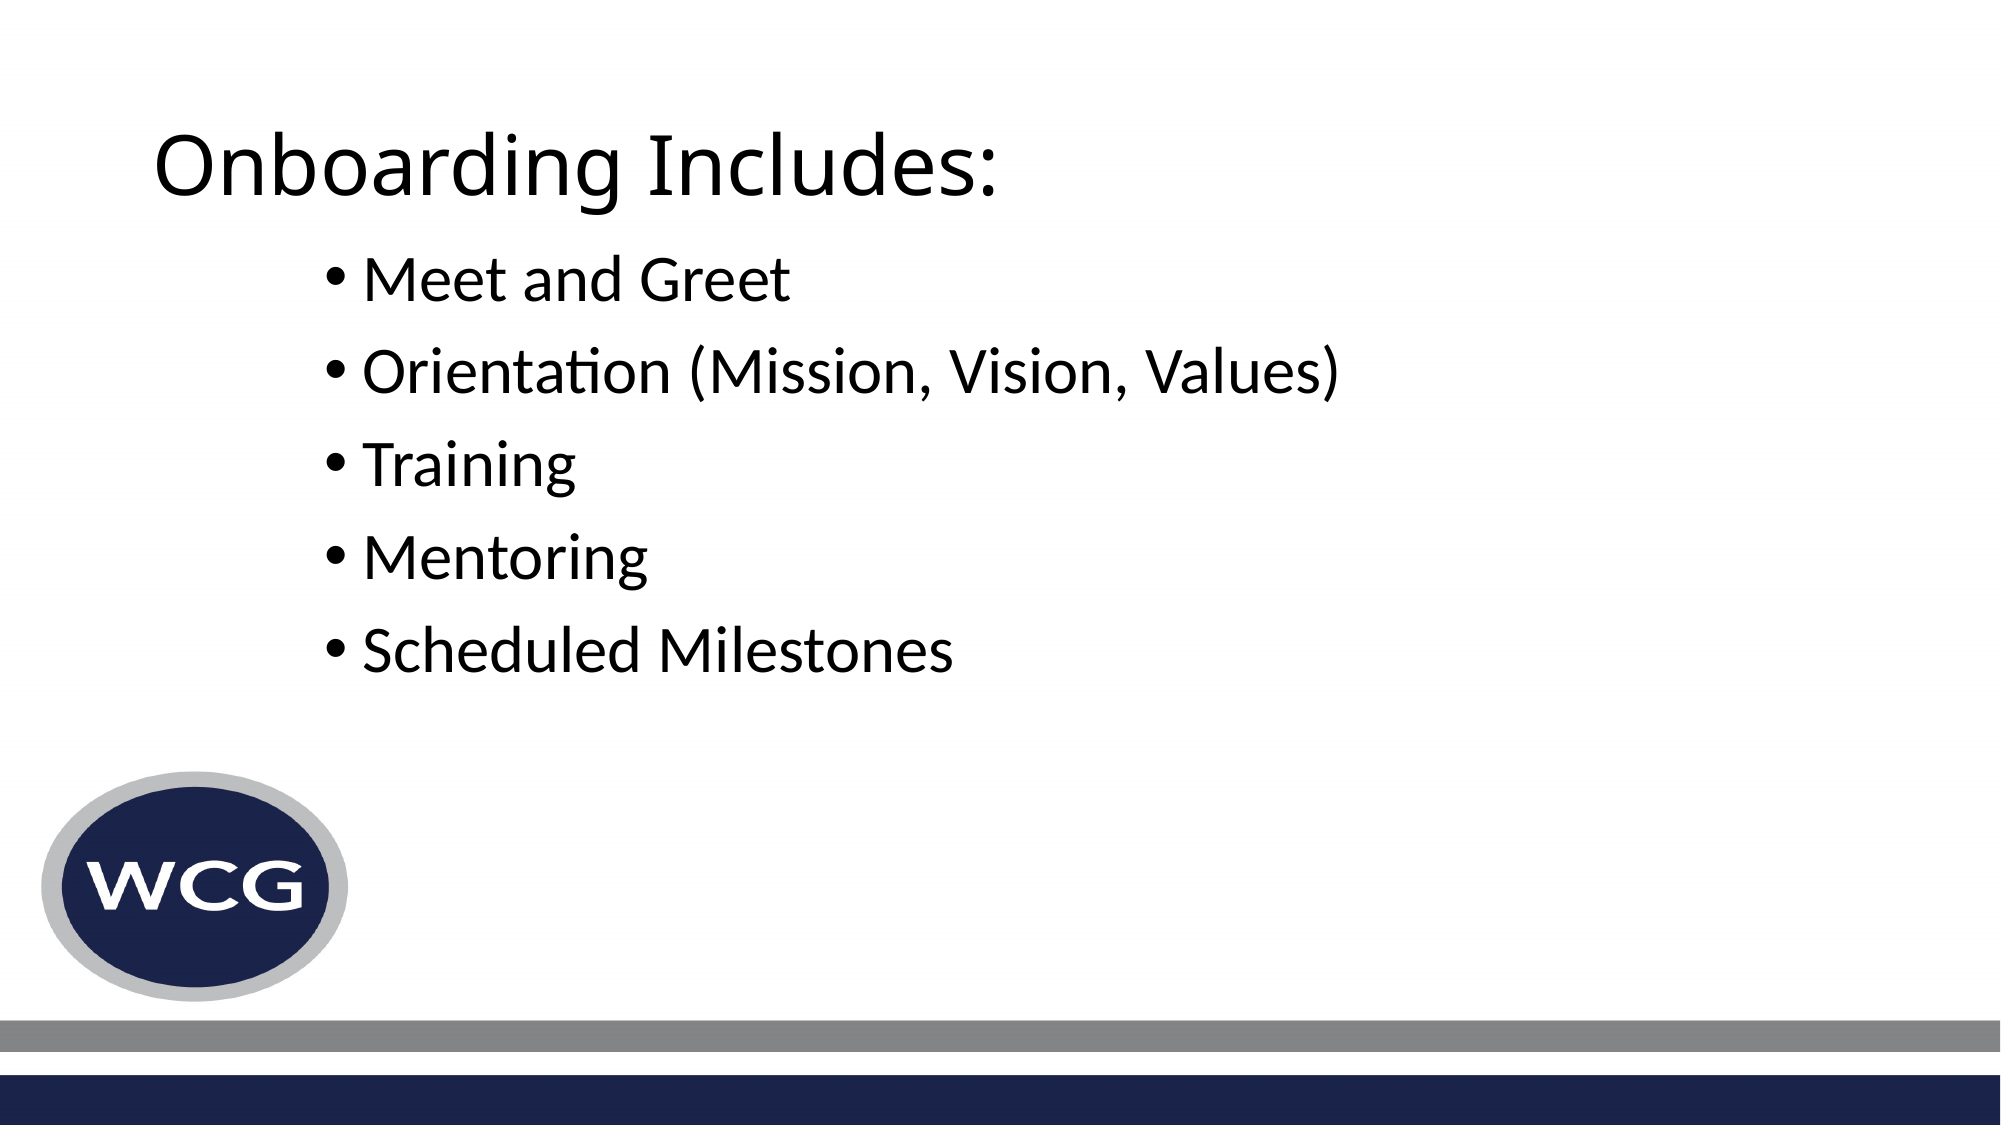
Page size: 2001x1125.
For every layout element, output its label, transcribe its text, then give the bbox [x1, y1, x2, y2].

picture [0, 0, 2001, 1125]
list Meet and Greet Orientation (Mission, Vision, Values) Training Mentoring Scheduled Milestones [309, 235, 1690, 1043]
title Onboarding Includes: [137, 59, 1863, 278]
